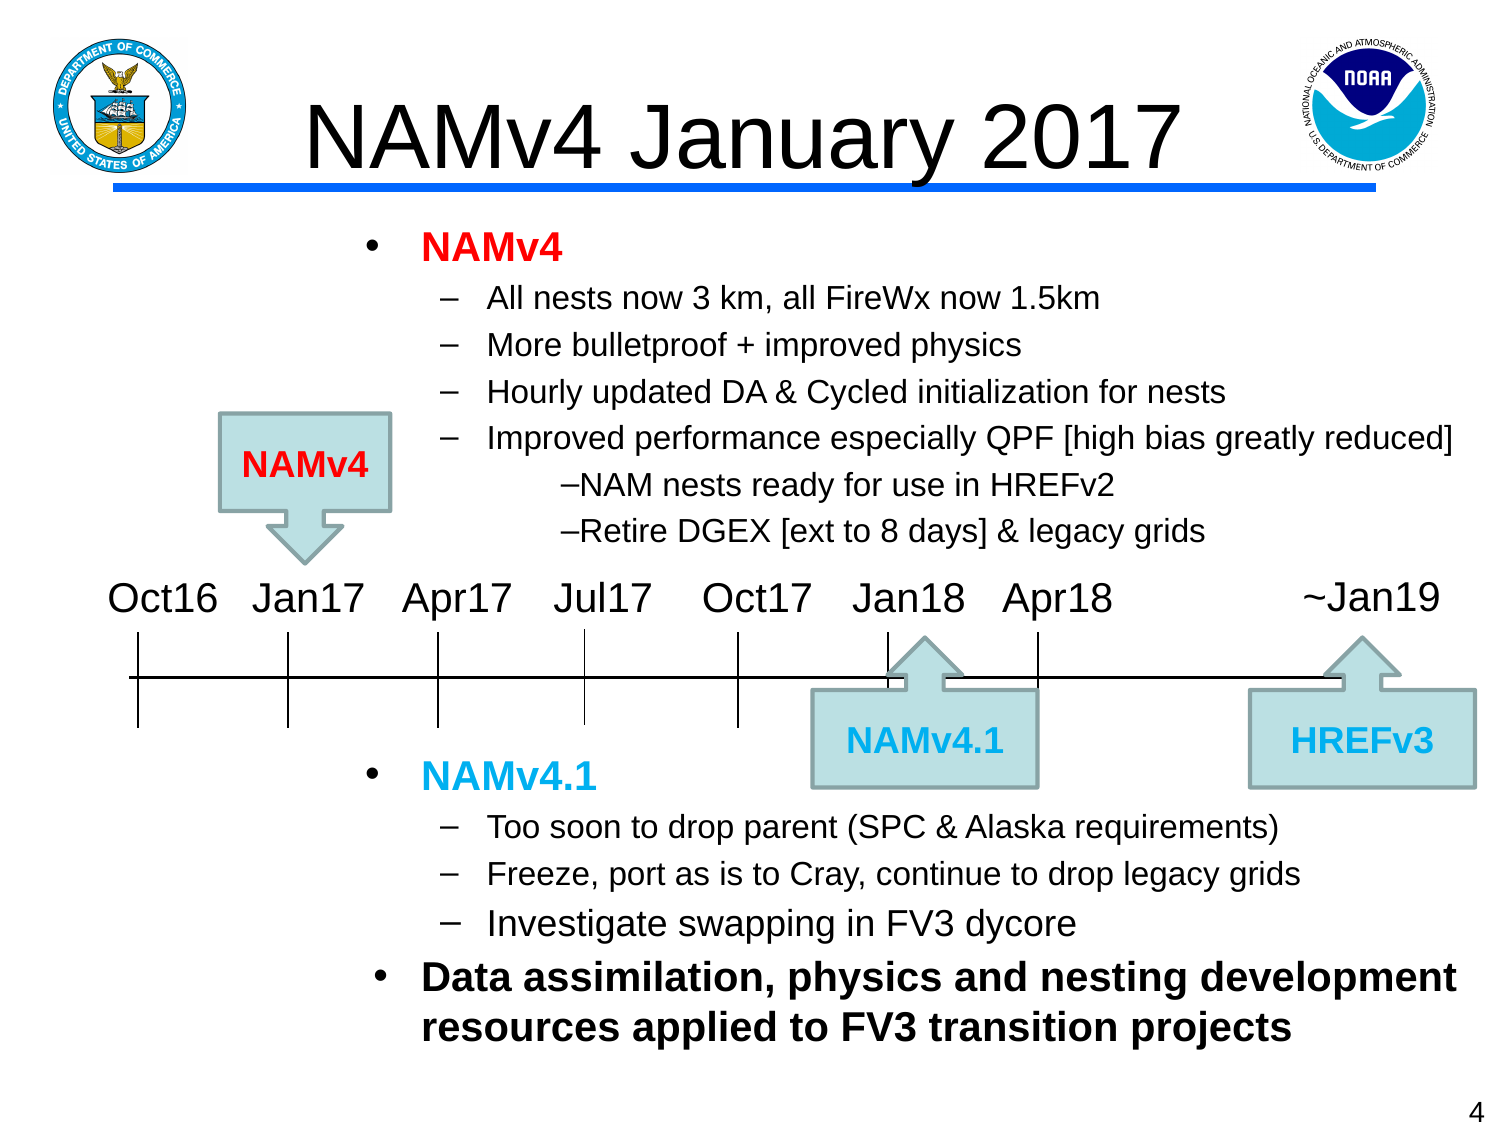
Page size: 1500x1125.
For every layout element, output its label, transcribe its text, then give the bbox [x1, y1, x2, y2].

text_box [92, 563, 1369, 729]
picture [1420, 37, 1438, 173]
text_box NAMv4.1 [812, 737, 1038, 788]
text_box NAMv4 [219, 413, 391, 561]
list NAMv4 All nests now 3 km, all FireWx now 1.5km More bulletproof + improved physics Hourly updated DA & Cycled initialization for nests Improved performance especially QPF [high bias greatly reduced] NAM nests ready for use in HREFv2 Retire DGEX [ext to 8 days] & legacy grids NAMv4.1 Too soon to drop parent (SPC & Alaska requirements) Freeze, port as is to Cray, continue to drop legacy grids Investigate swapping in FV3 dycore Data assimilation, physics and nesting development resources applied to FV3 transition projects [350, 212, 1481, 1025]
slide_number ‹#› [1149, 1085, 1500, 1125]
text_box ~Jan19 [1369, 562, 1458, 629]
title NAMv4 January 2017 [69, 37, 1420, 226]
text_box HREFv3 [1249, 647, 1475, 788]
picture [50, 37, 69, 175]
